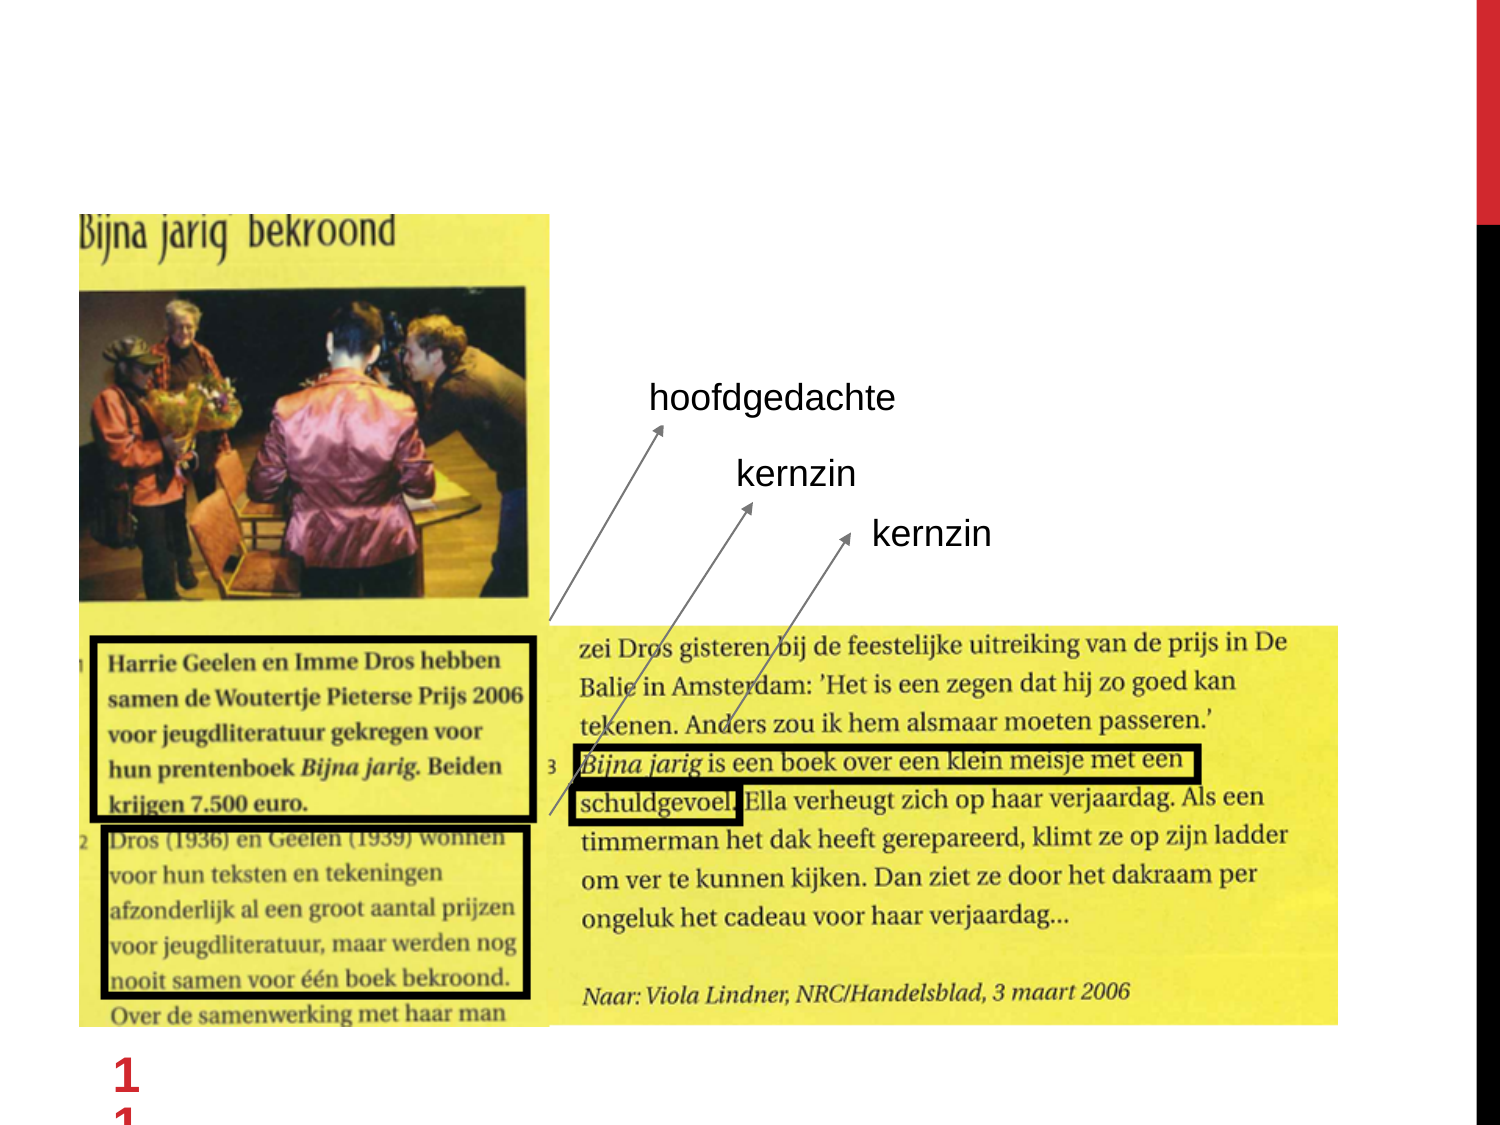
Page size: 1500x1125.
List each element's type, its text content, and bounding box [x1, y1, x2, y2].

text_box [548, 422, 665, 500]
slide_number 11 [112, 1058, 160, 1088]
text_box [548, 501, 754, 816]
picture [79, 214, 1338, 1028]
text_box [722, 531, 852, 732]
